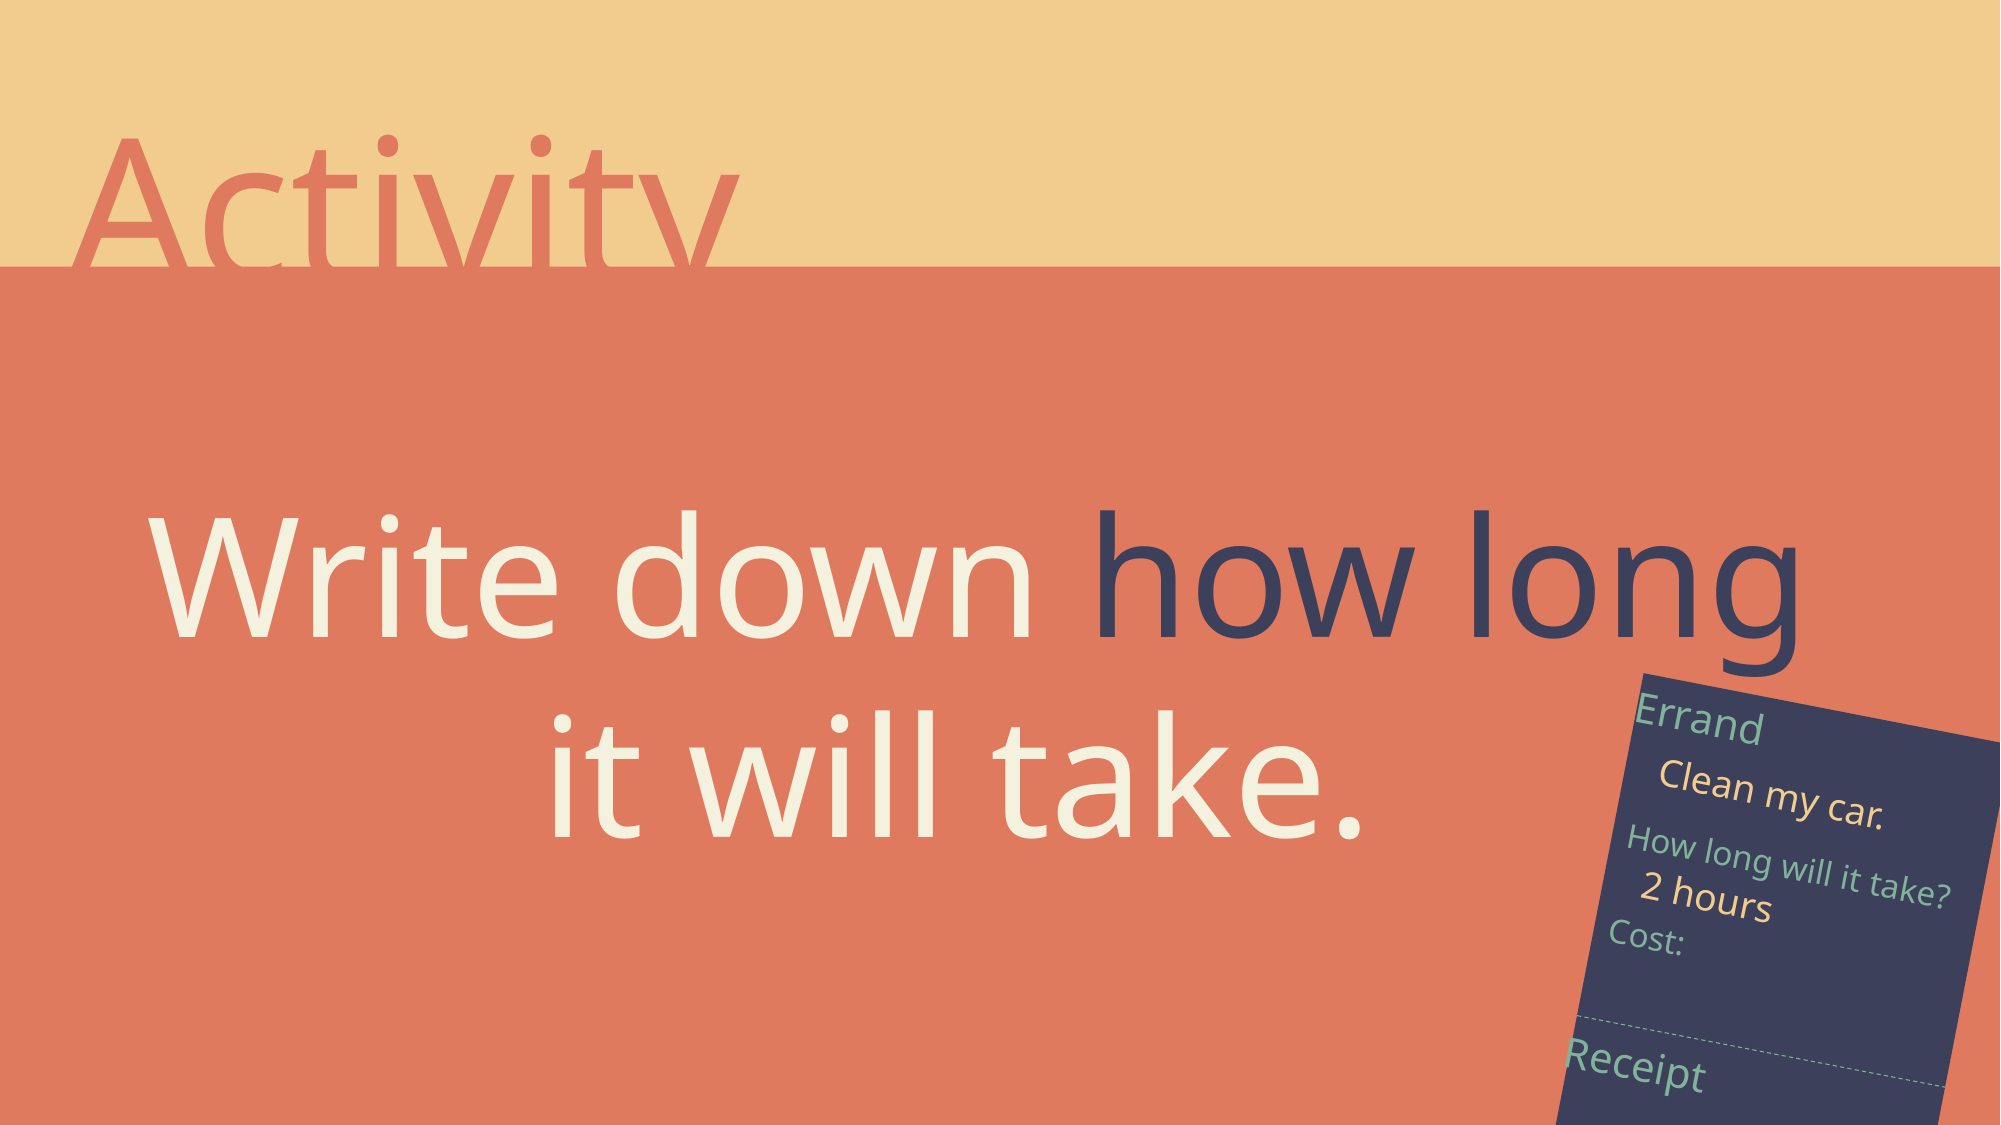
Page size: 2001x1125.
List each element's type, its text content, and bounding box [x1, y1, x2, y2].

text_box Write down how long it will take. [128, 463, 1872, 879]
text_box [1592, 704, 1968, 1125]
text_box Activity [51, 75, 860, 330]
text_box [0, 0, 2000, 268]
